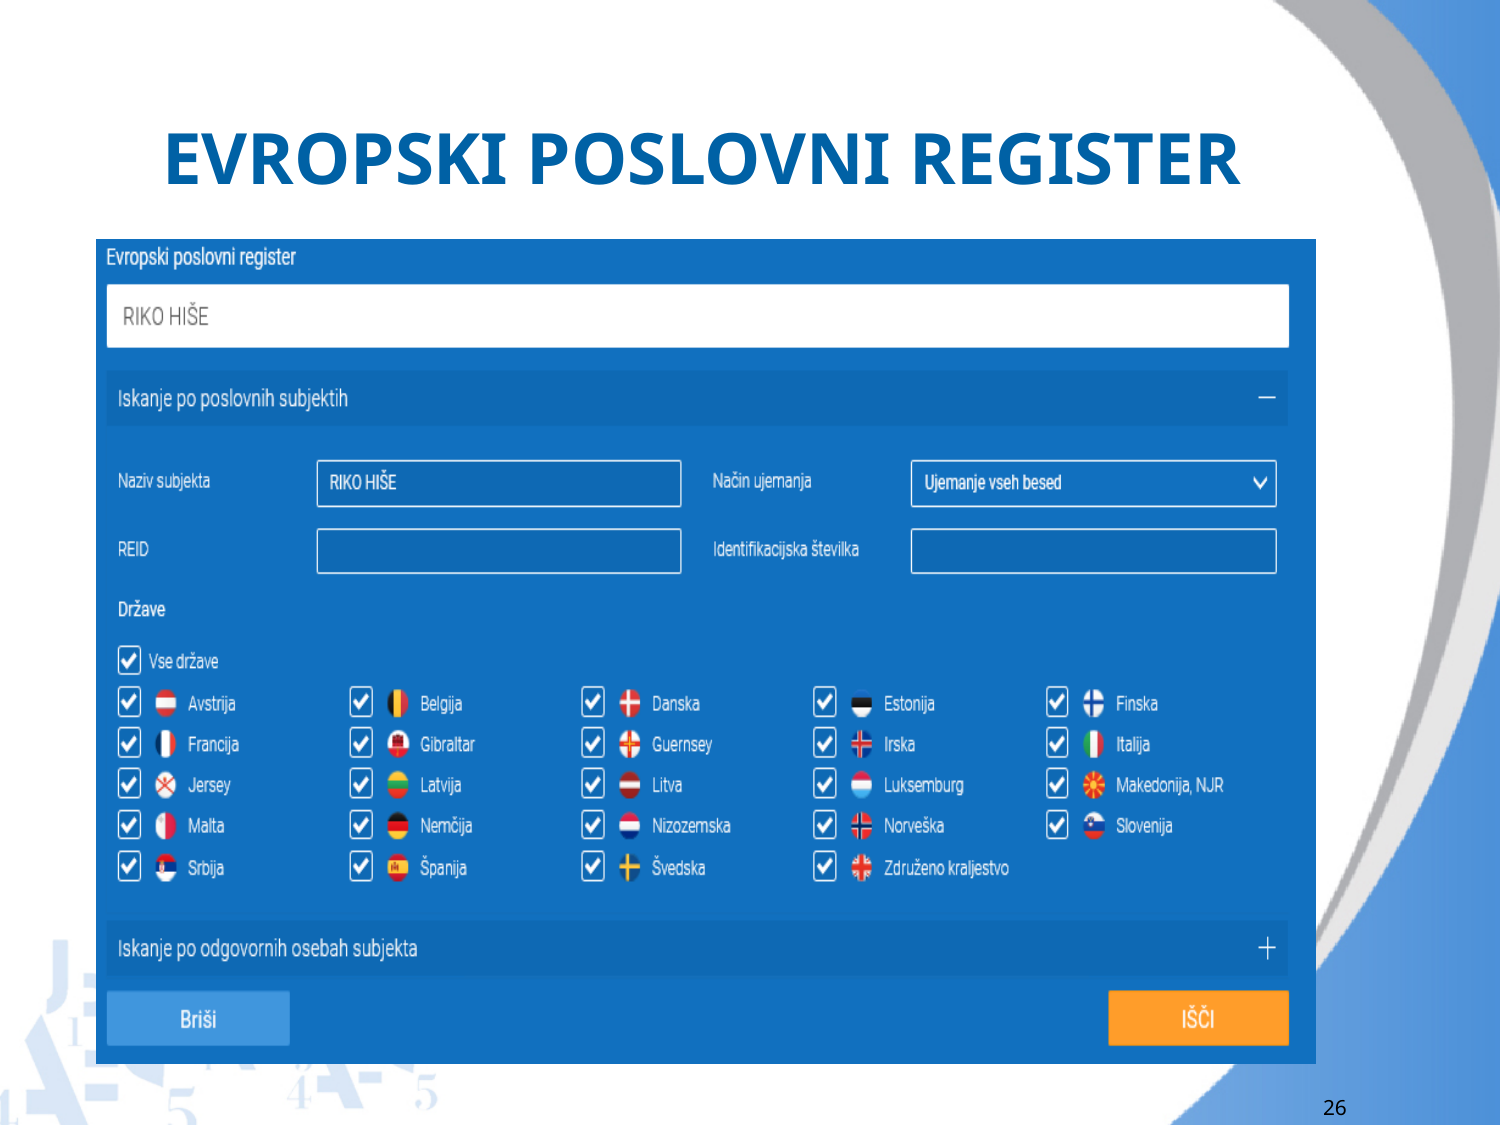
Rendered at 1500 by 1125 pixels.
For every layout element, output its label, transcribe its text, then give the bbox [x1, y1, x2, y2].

slide_number 26 [1136, 1087, 1362, 1125]
title EVROPSKI POSLOVNI REGISTER [47, 105, 1357, 227]
picture [0, 0, 1500, 1125]
